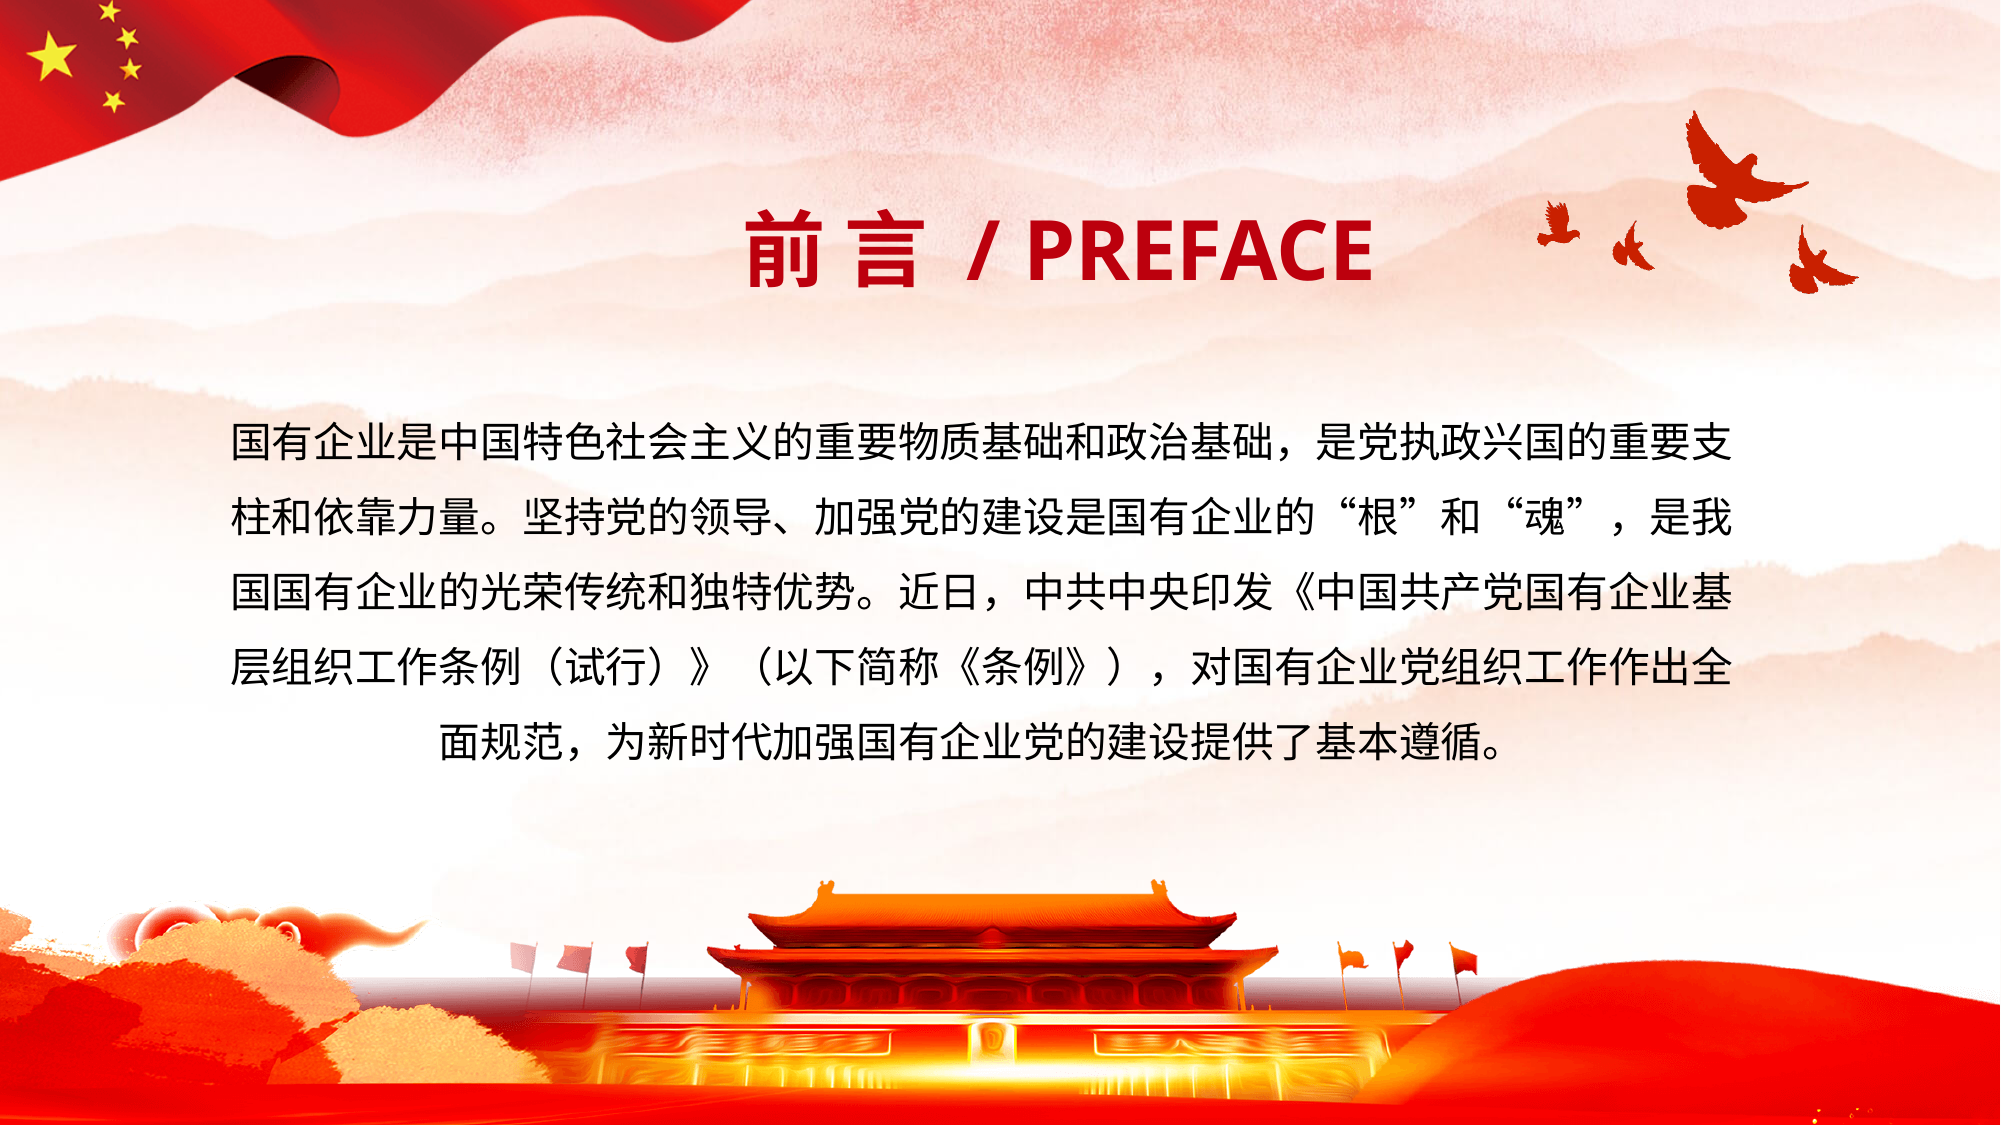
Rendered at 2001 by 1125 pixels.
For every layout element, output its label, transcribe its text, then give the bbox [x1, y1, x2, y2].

text_box 国有企业是中国特色社会主义的重要物质基础和政治基础，是党执政兴国的重要支柱和依靠力量。坚持党的领导、加强党的建设是国有企业的“根”和“魂”，是我国国有企业的光荣传统和独特优势。近日，中共中央印发《中国共产党国有企业基层组织工作条例（试行）》（以下简称《条例》），对国有企业党组织工作作出全面规范，为新时代加强国有企业党的建设提供了基本遵循。 [214, 383, 1749, 774]
text_box 前 言 / PREFACE [688, 189, 1392, 305]
picture [0, 0, 2001, 1125]
